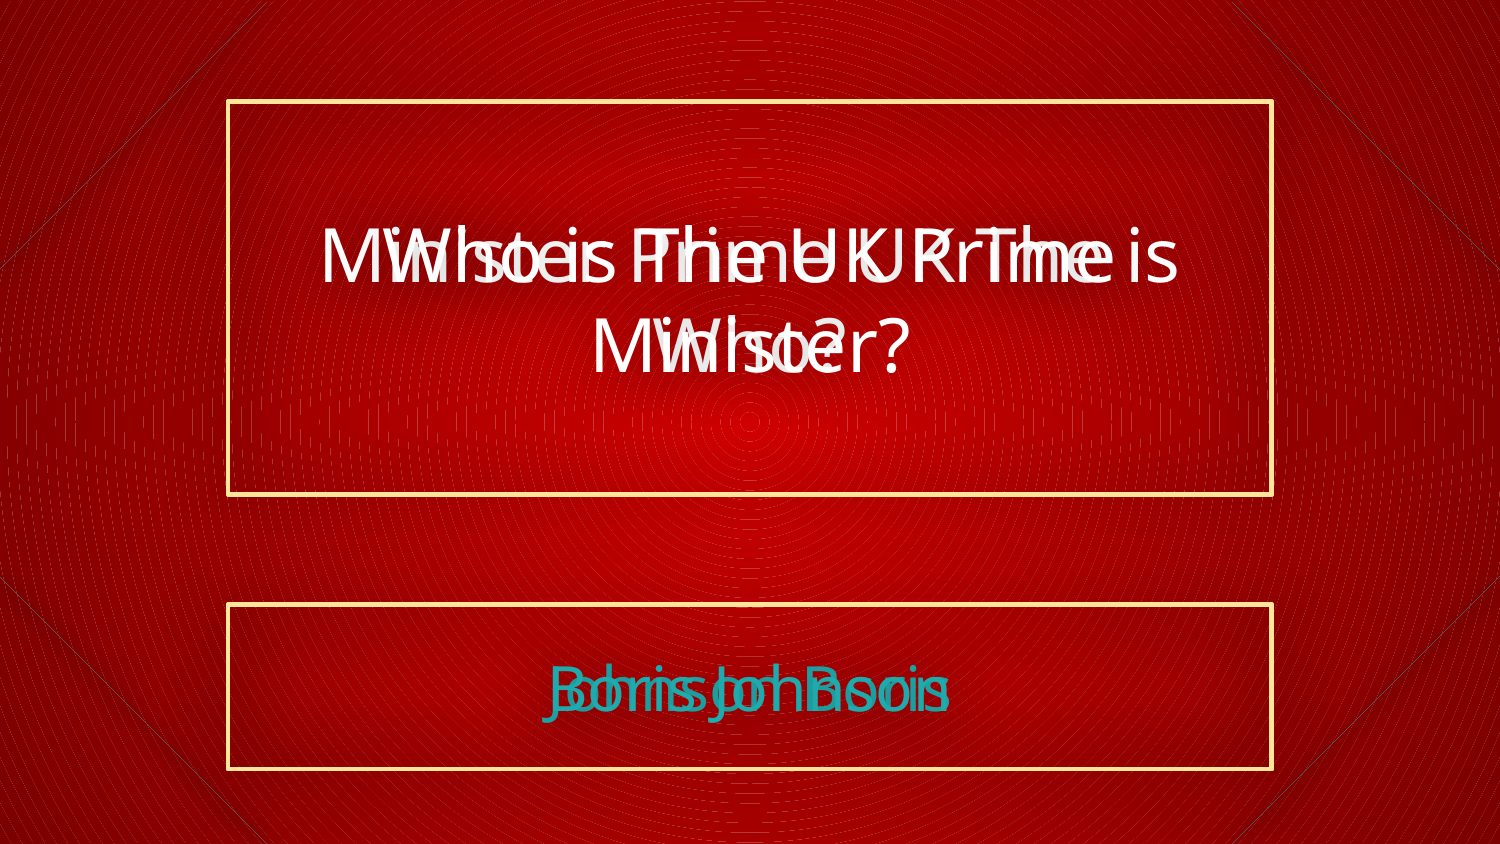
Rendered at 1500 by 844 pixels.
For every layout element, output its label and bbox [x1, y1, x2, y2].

text_box [227, 88, 1272, 507]
text_box [227, 604, 1272, 770]
